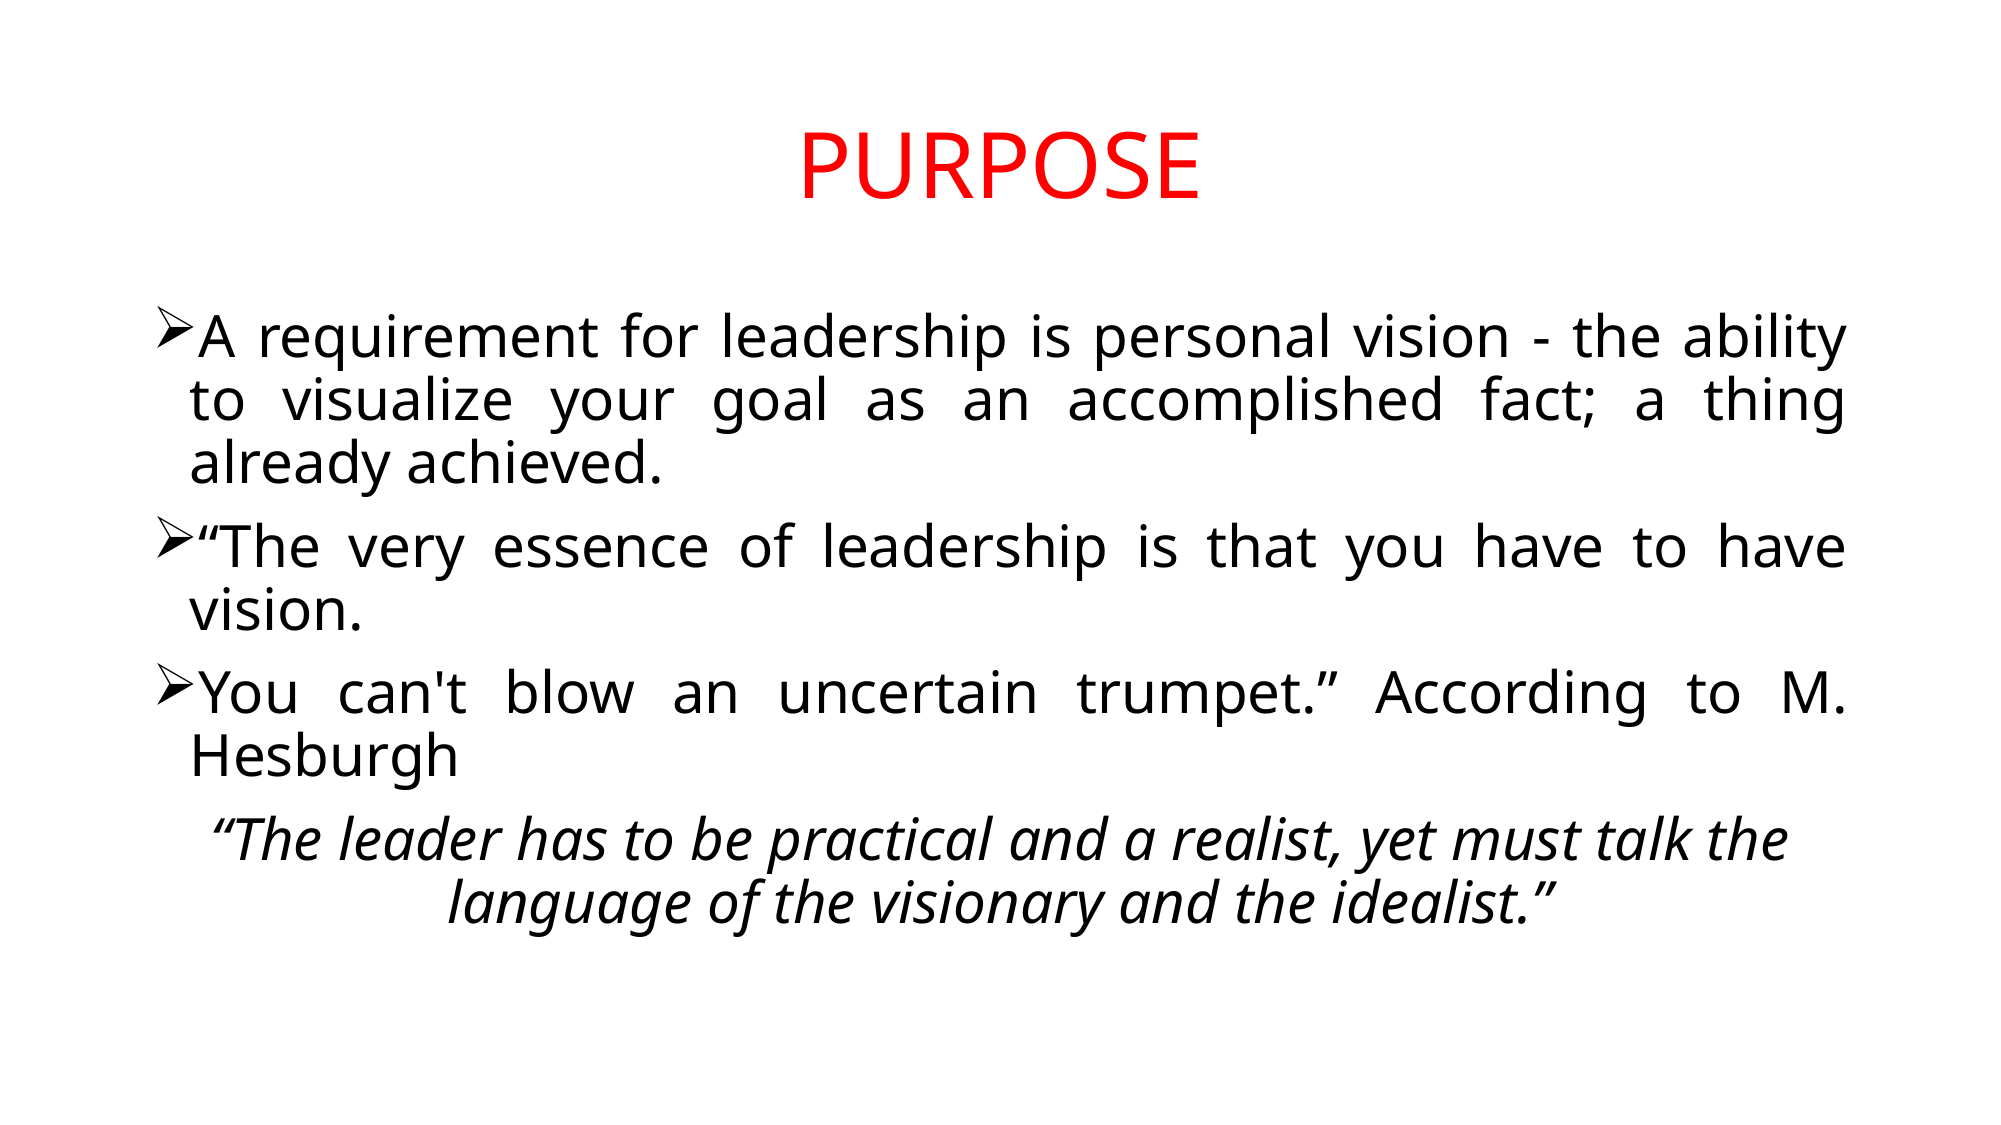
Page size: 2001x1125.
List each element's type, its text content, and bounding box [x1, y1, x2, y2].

list A requirement for leadership is personal vision - the ability to visualize your goal as an accomplished fact; a thing already achieved. “The very essence of leadership is that you have to have vision. You can't blow an uncertain trumpet.” According to M. Hesburgh “The leader has to be practical and a realist, yet must talk the language of the visionary and the idealist.” [137, 299, 1863, 1014]
title PURPOSE [137, 59, 1863, 278]
